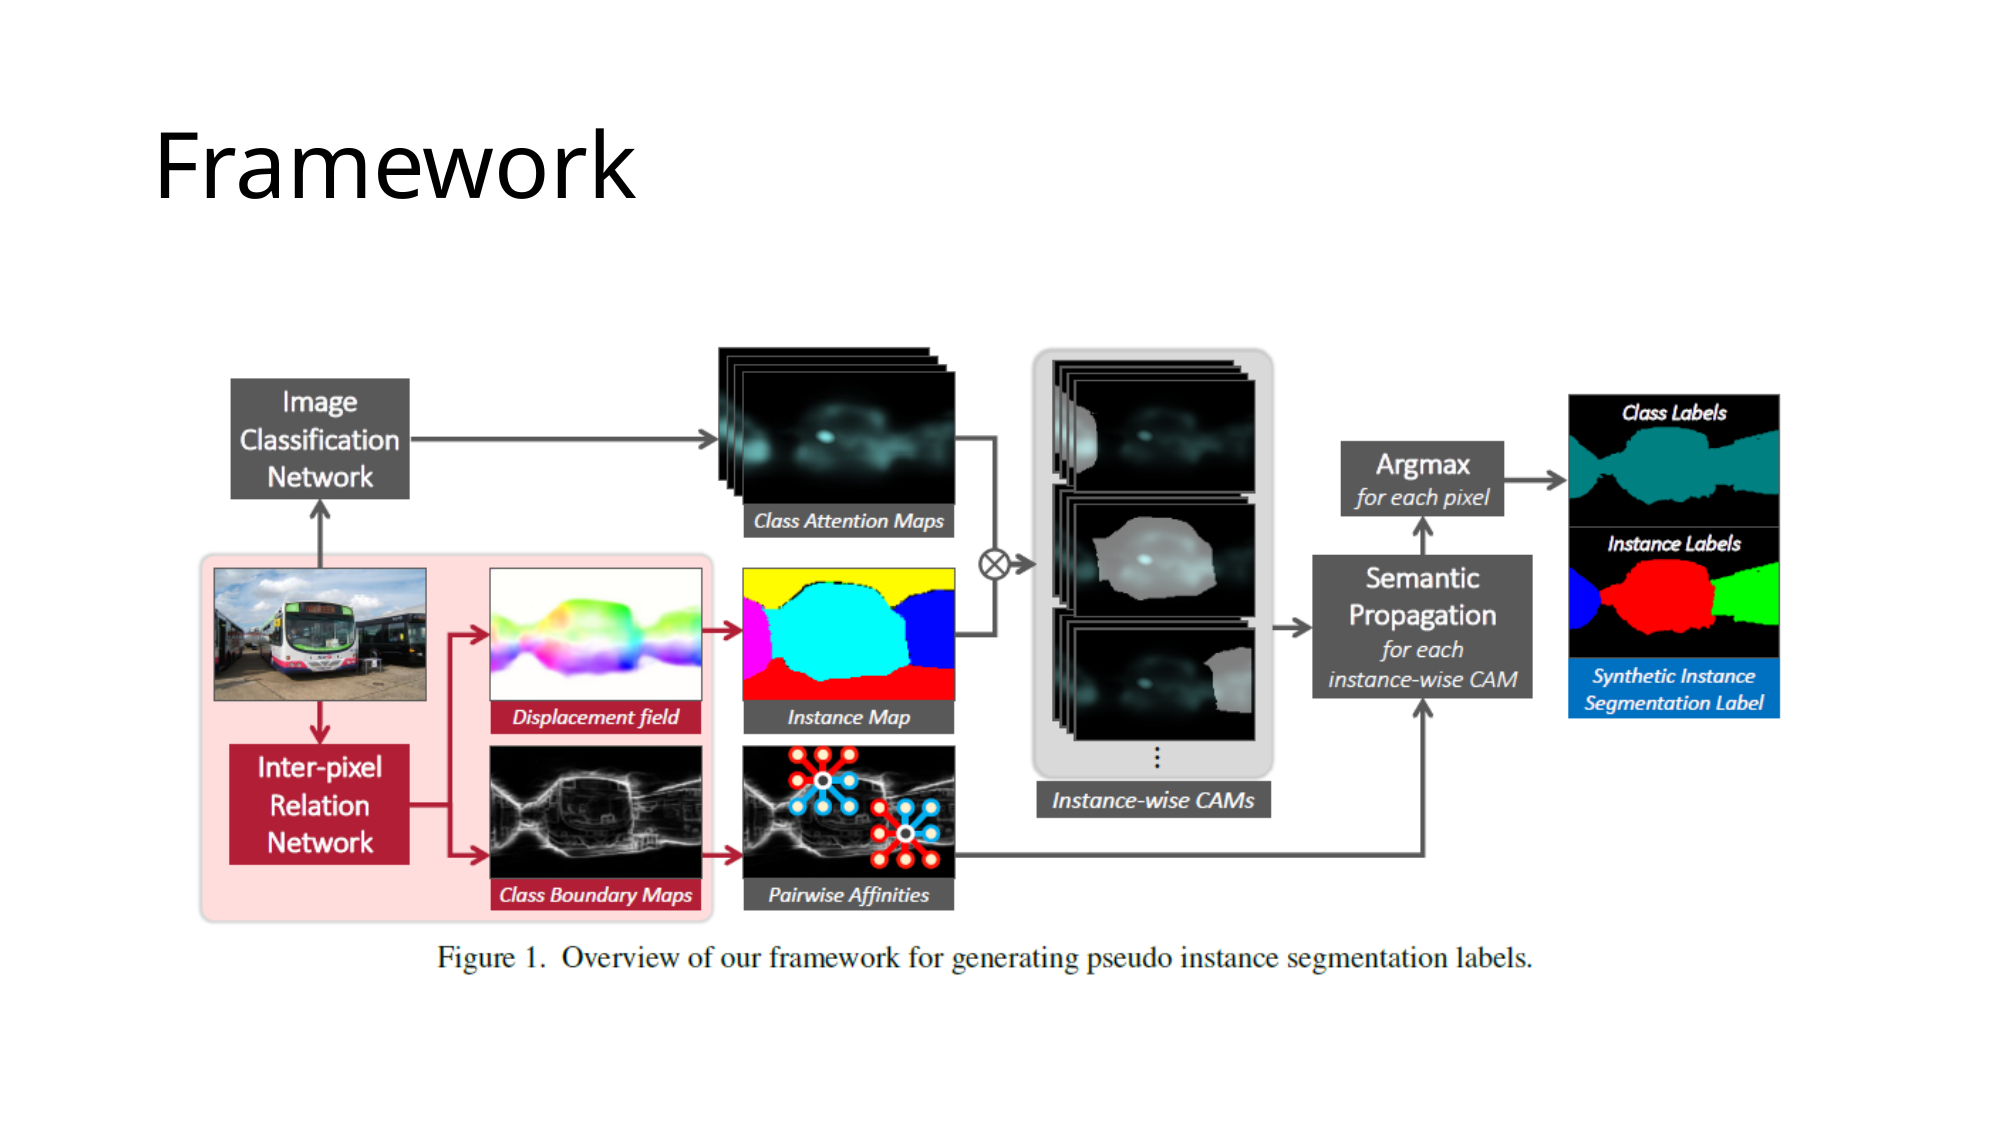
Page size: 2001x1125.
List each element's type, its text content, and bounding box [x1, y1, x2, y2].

picture [137, 316, 1830, 996]
title Framework [137, 59, 1863, 278]
